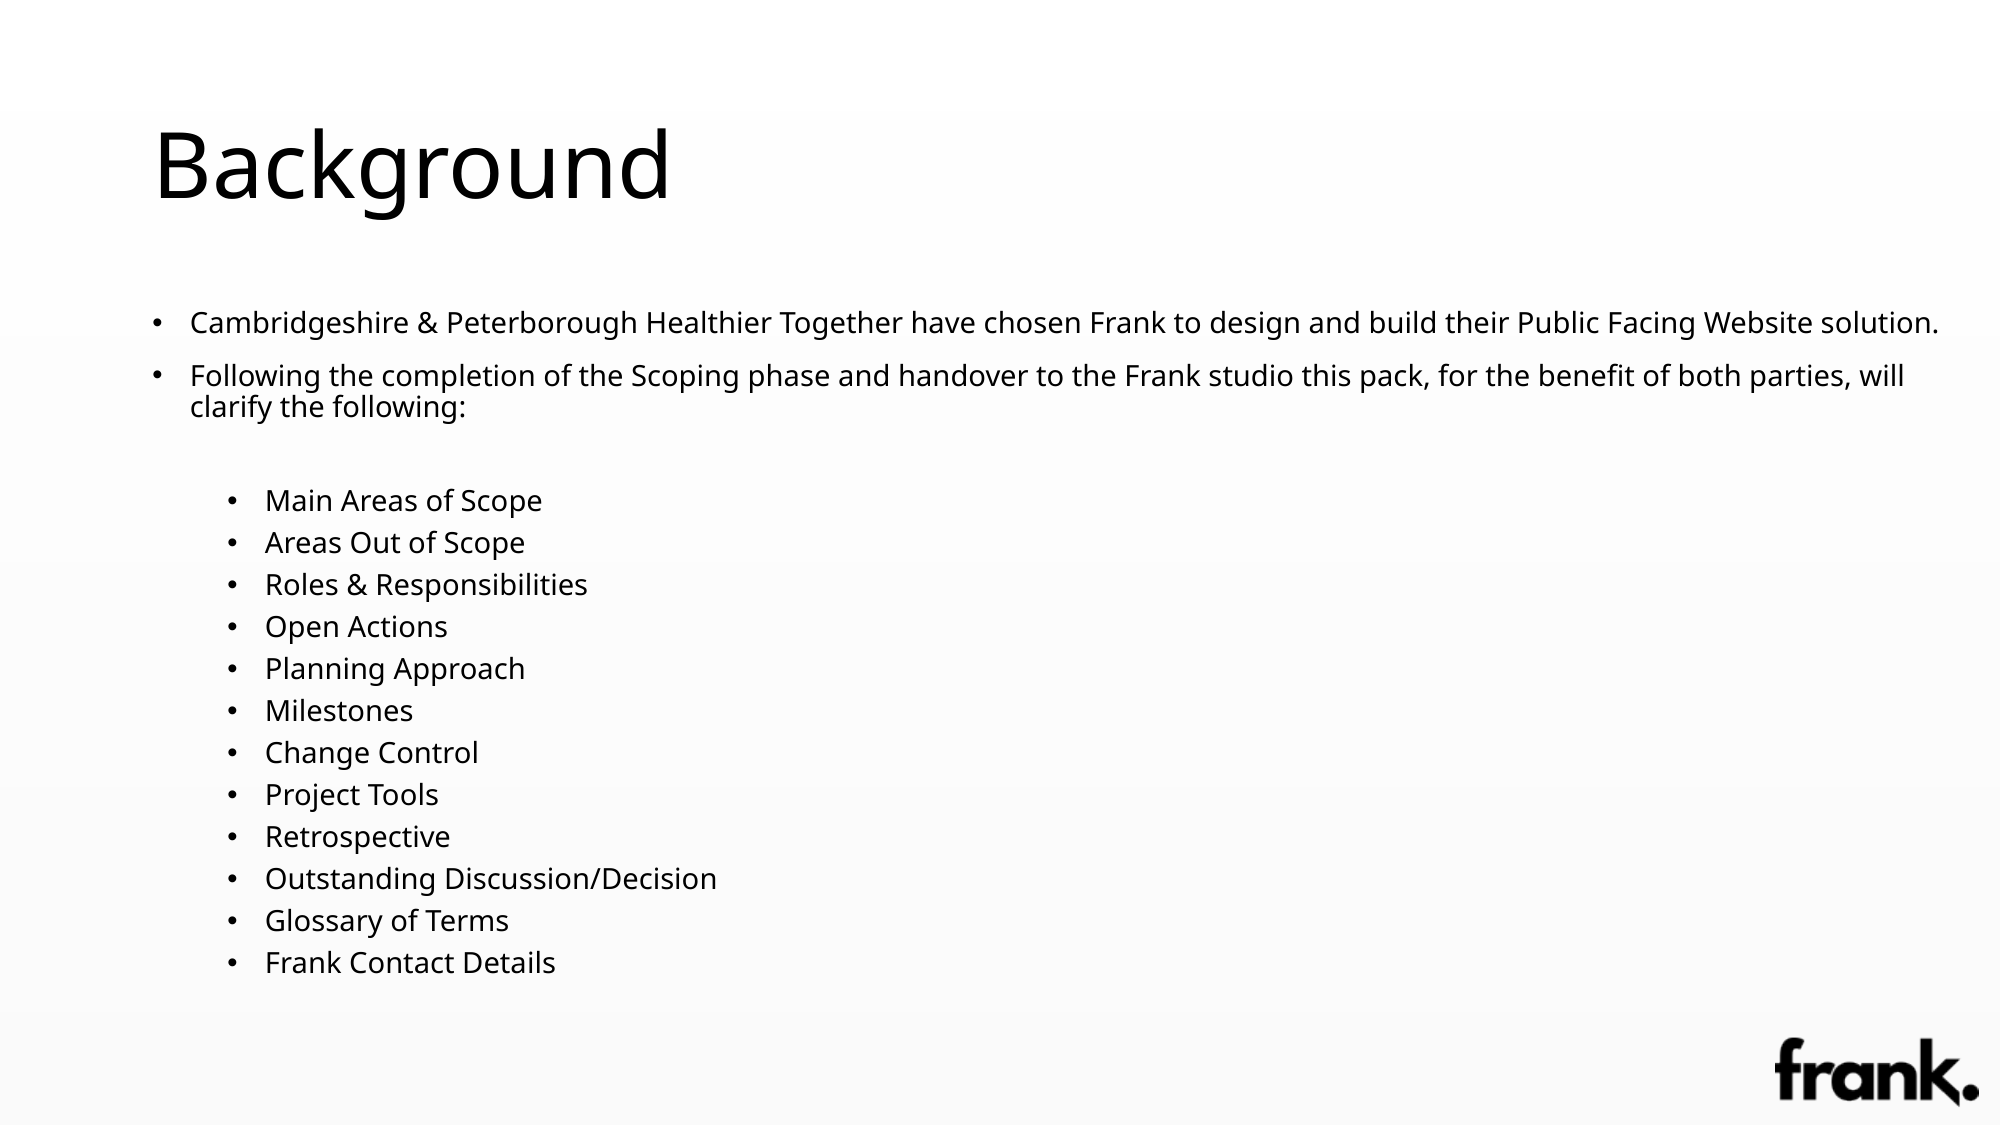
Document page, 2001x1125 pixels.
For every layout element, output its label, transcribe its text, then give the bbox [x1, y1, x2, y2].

list Cambridgeshire & Peterborough Healthier Together have chosen Frank to design and build their Public Facing Website solution. Following the completion of the Scoping phase and handover to the Frank studio this pack, for the benefit of both parties, will clarify the following: Main Areas of Scope Areas Out of Scope Roles & Responsibilities Open Actions Planning Approach Milestones Change Control Project Tools Retrospective Outstanding Discussion/Decision Glossary of Terms Frank Contact Details [137, 301, 1979, 1037]
title Background [137, 59, 1863, 278]
picture [1774, 1036, 1979, 1110]
